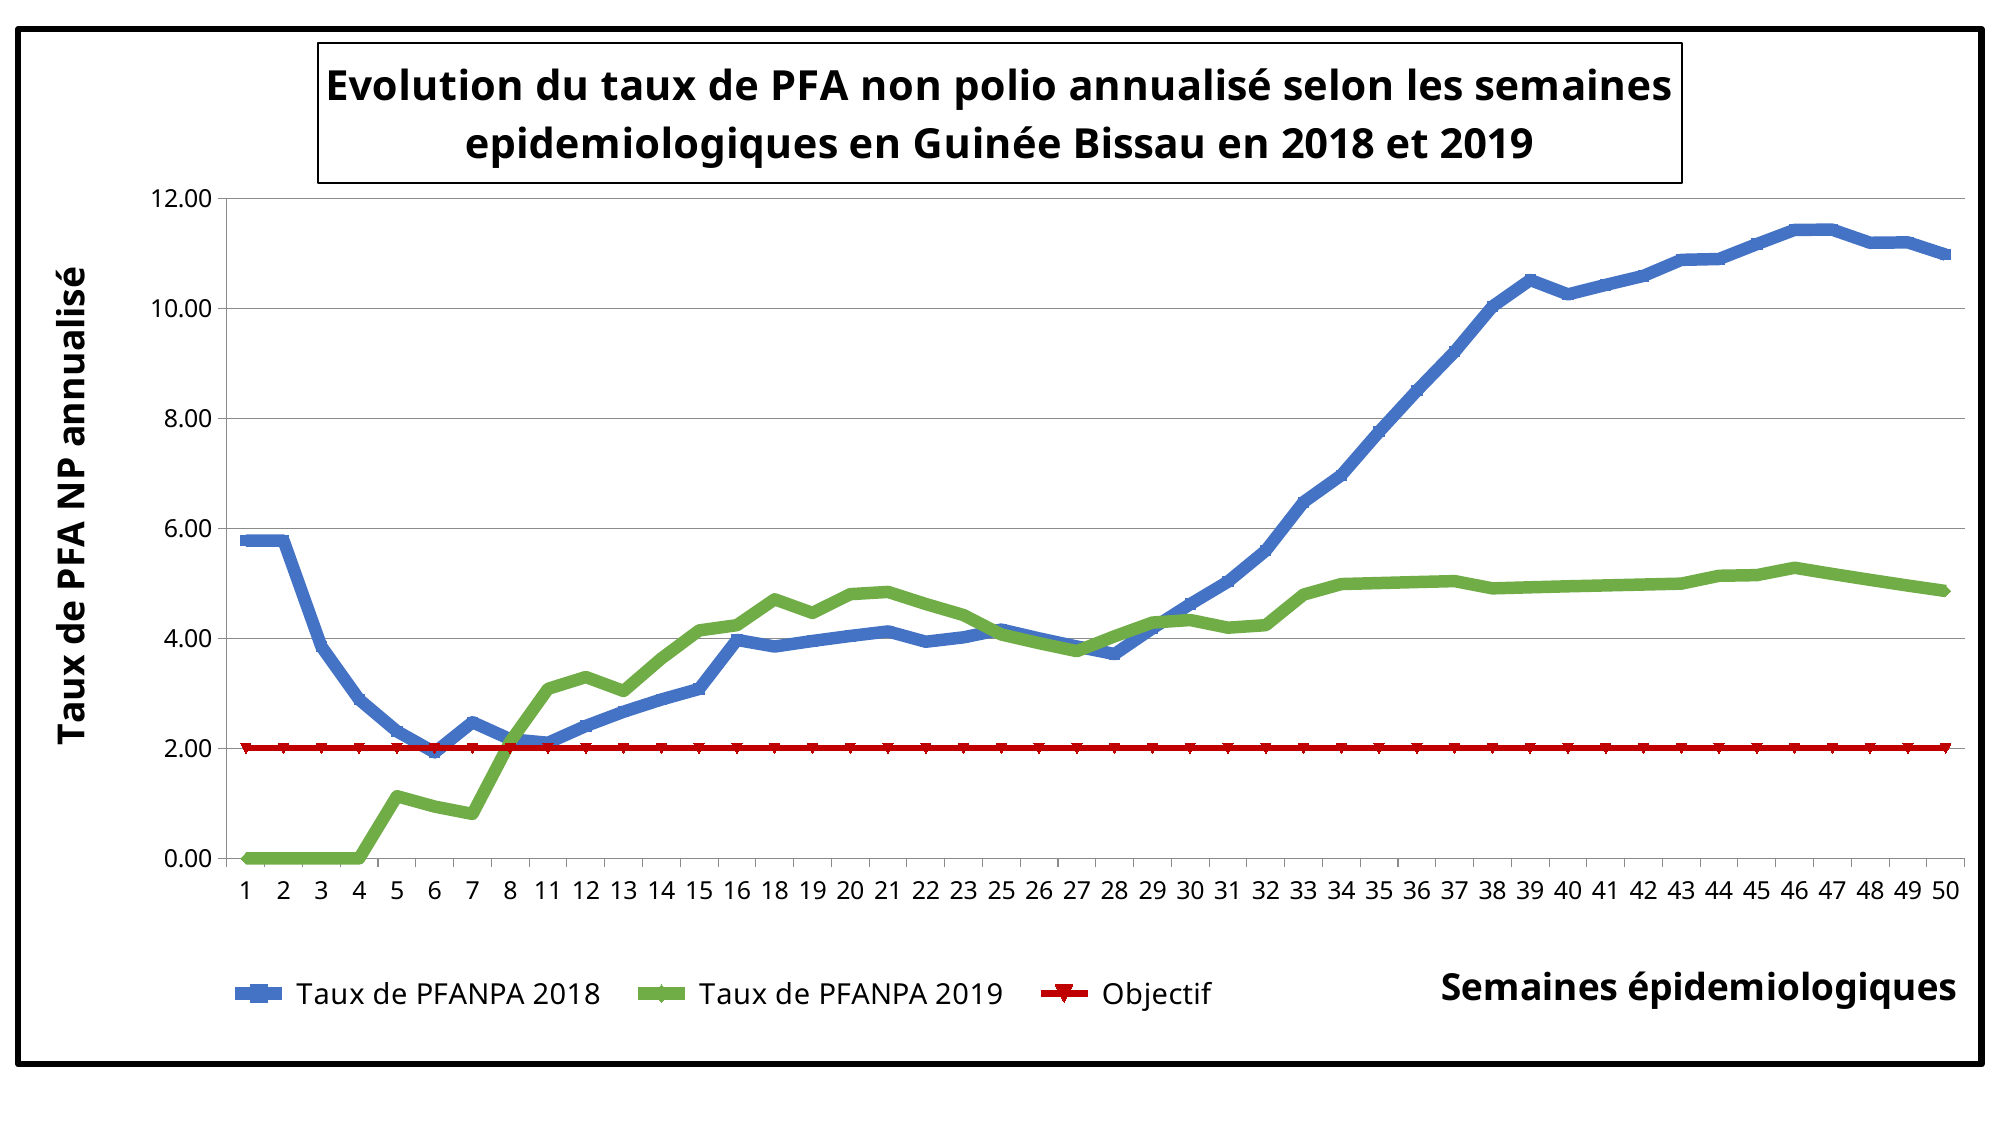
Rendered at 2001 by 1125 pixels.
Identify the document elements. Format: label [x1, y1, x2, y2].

chart [15, 25, 1985, 1068]
